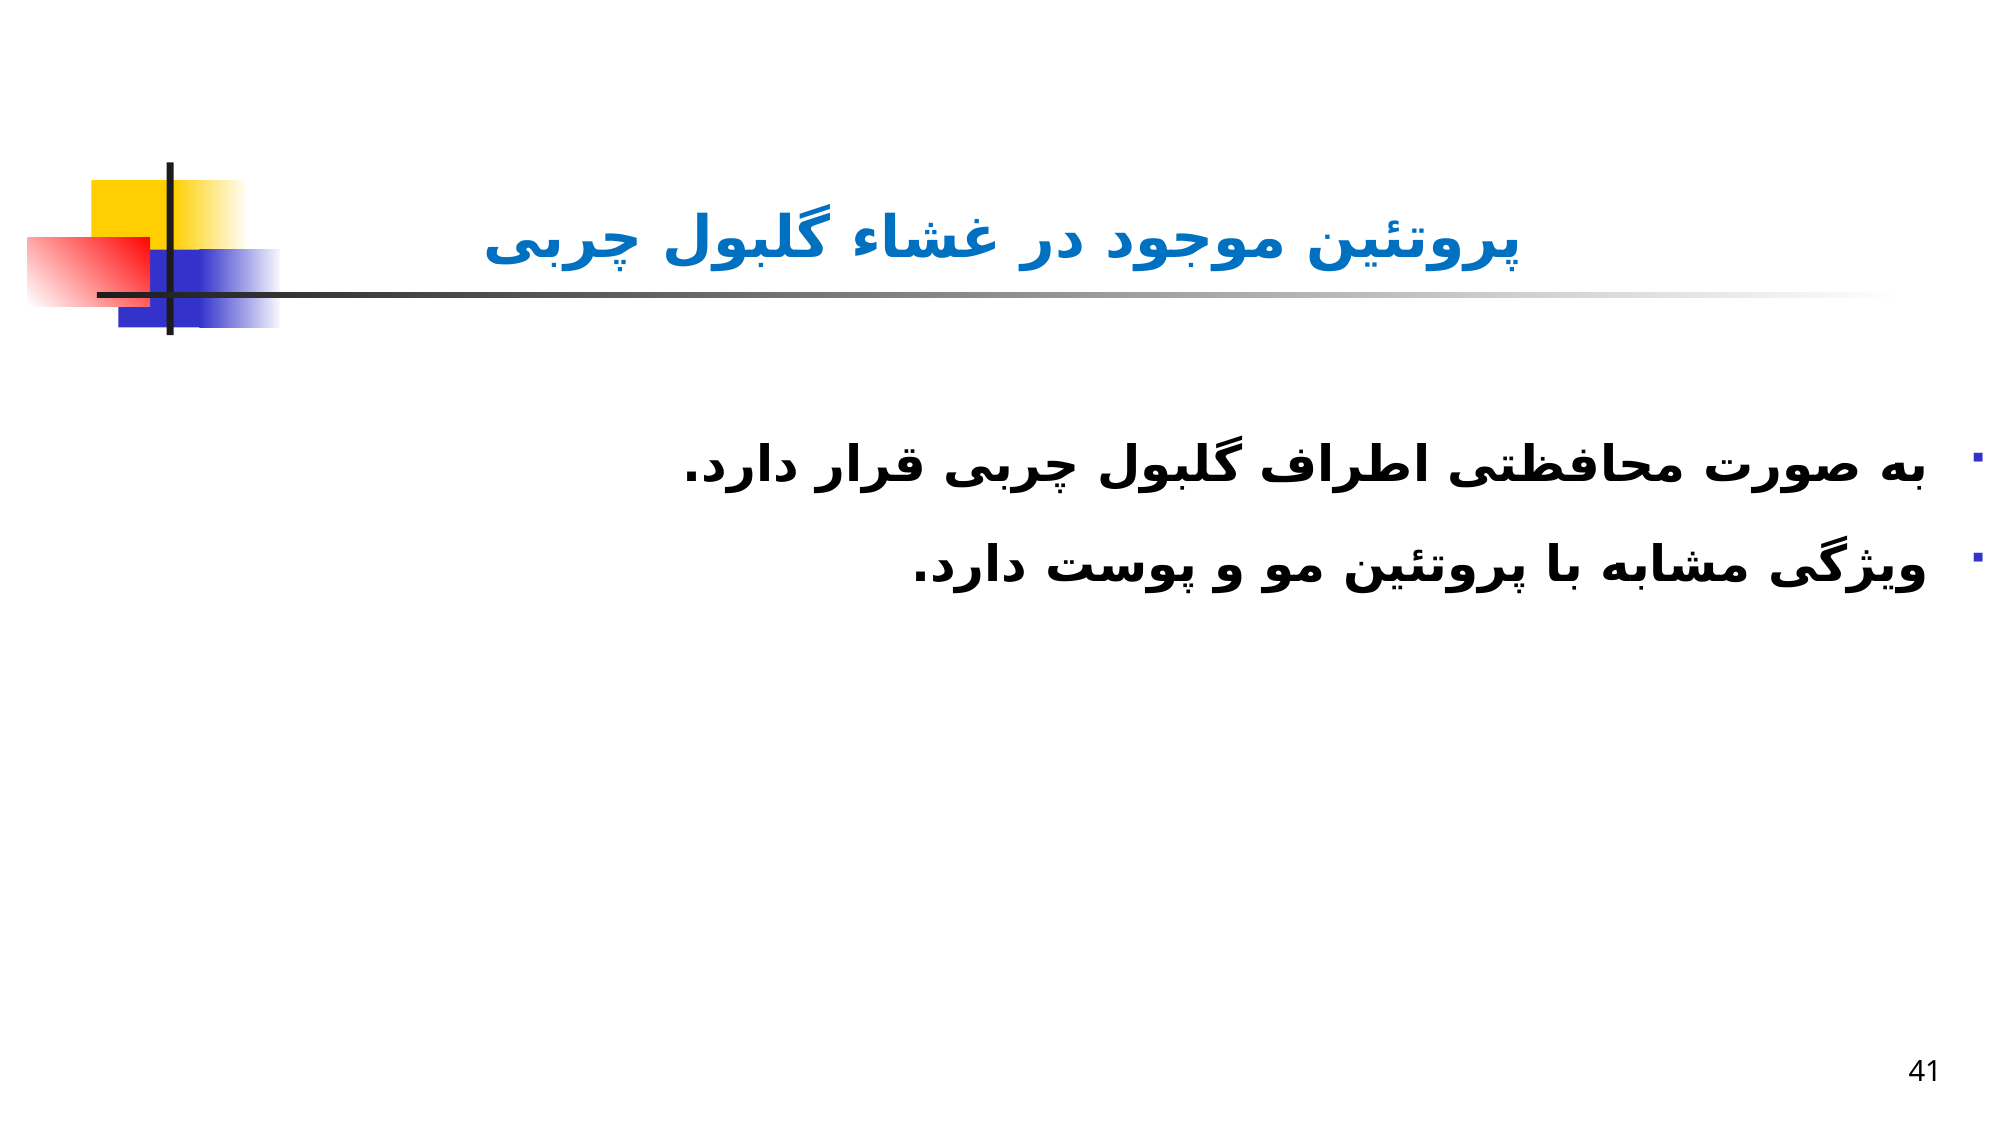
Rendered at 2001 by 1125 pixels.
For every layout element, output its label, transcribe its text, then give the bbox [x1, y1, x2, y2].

title پروتئین موجود در غشاء گلبول چربی [140, 126, 1846, 277]
list به صورت محافظتی اطراف گلبول چربی قرار دارد. ویژگی مشابه با پروتئین مو و پوست دارد. [0, 394, 2000, 1125]
